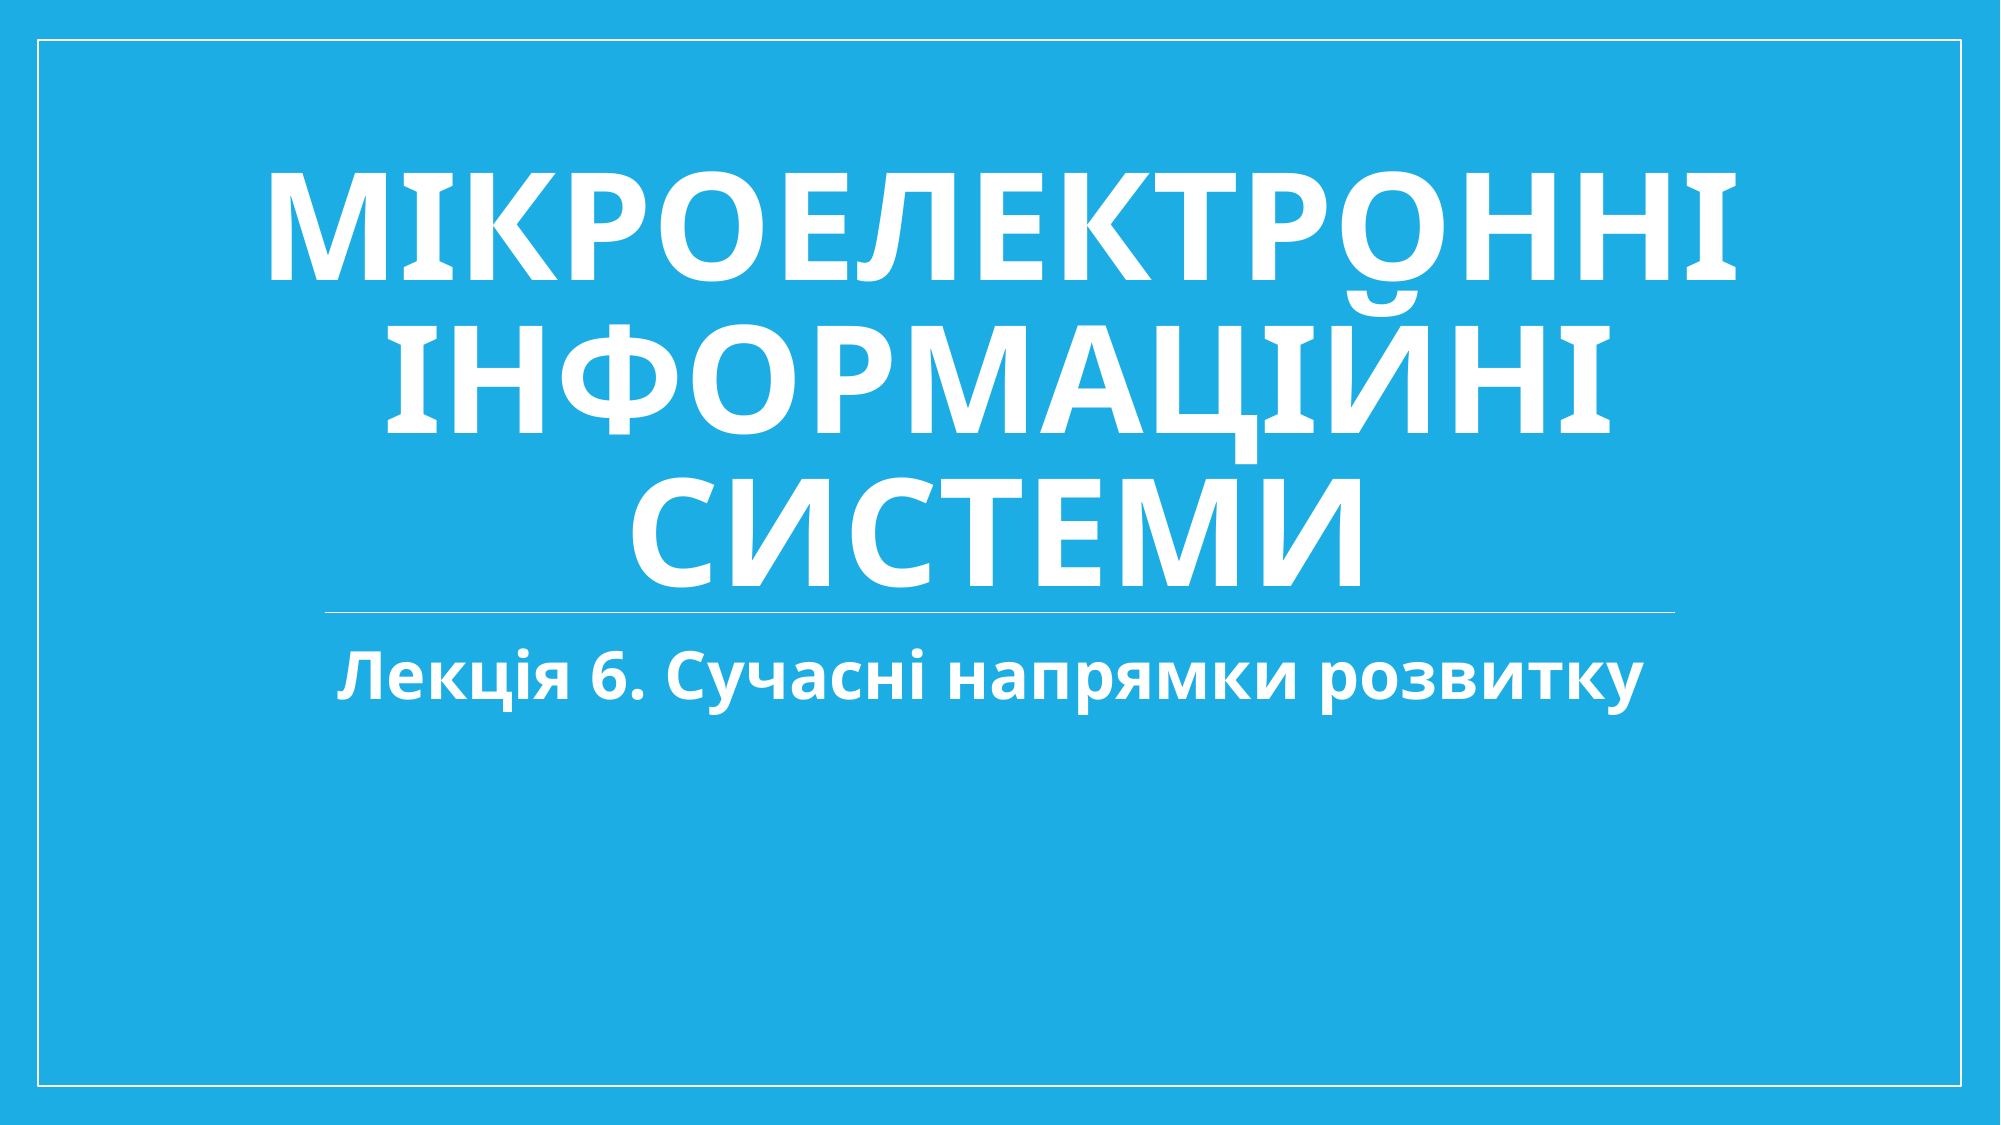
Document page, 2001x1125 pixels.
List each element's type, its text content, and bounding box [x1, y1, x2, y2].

title Мікроелектронні ІНФОРМАЦІЙНІ СИСТЕМИ [182, 144, 1818, 625]
subtitle Лекція 6. Сучасні напрямки розвитку [280, 634, 1719, 863]
